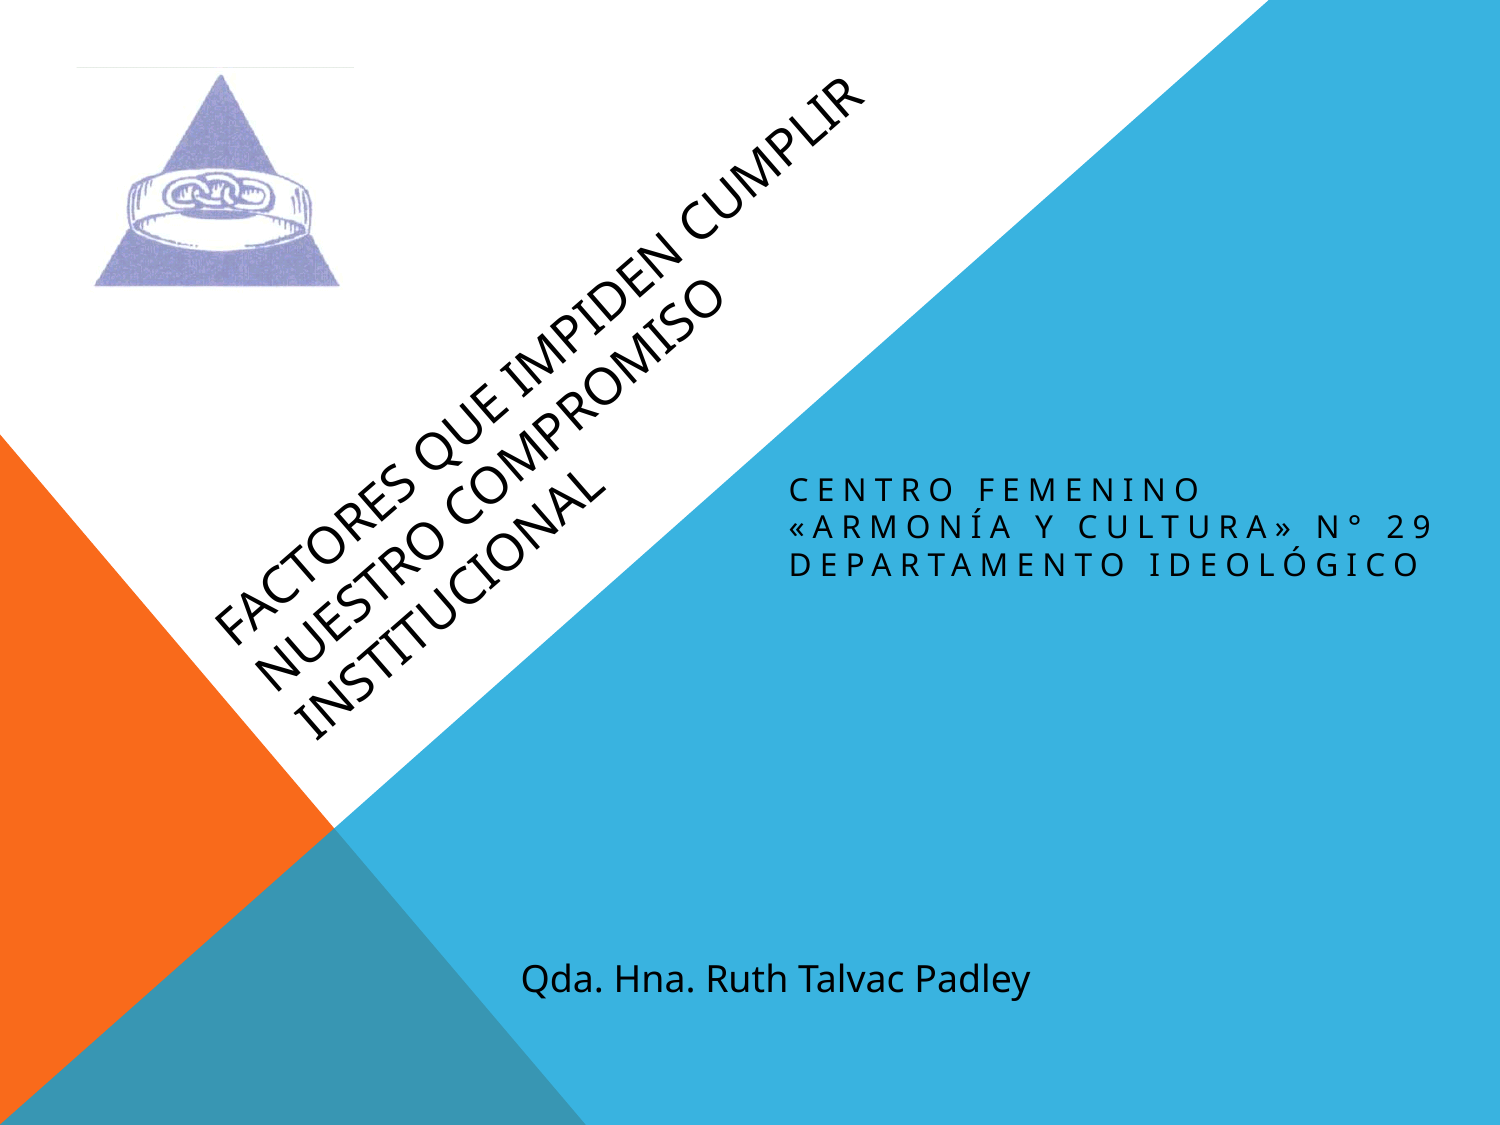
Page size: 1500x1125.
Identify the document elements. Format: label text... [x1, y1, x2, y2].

title Factores que impiden cumplir nuestro compromiso Institucional [182, 4, 1012, 762]
subtitle Centro Femenino «Armonía y Cultura» N° 29 Departamento Ideológico [773, 468, 1447, 657]
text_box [76, 66, 355, 304]
text_box Qda. Hna. Ruth Talvac Padley [505, 947, 1046, 1008]
